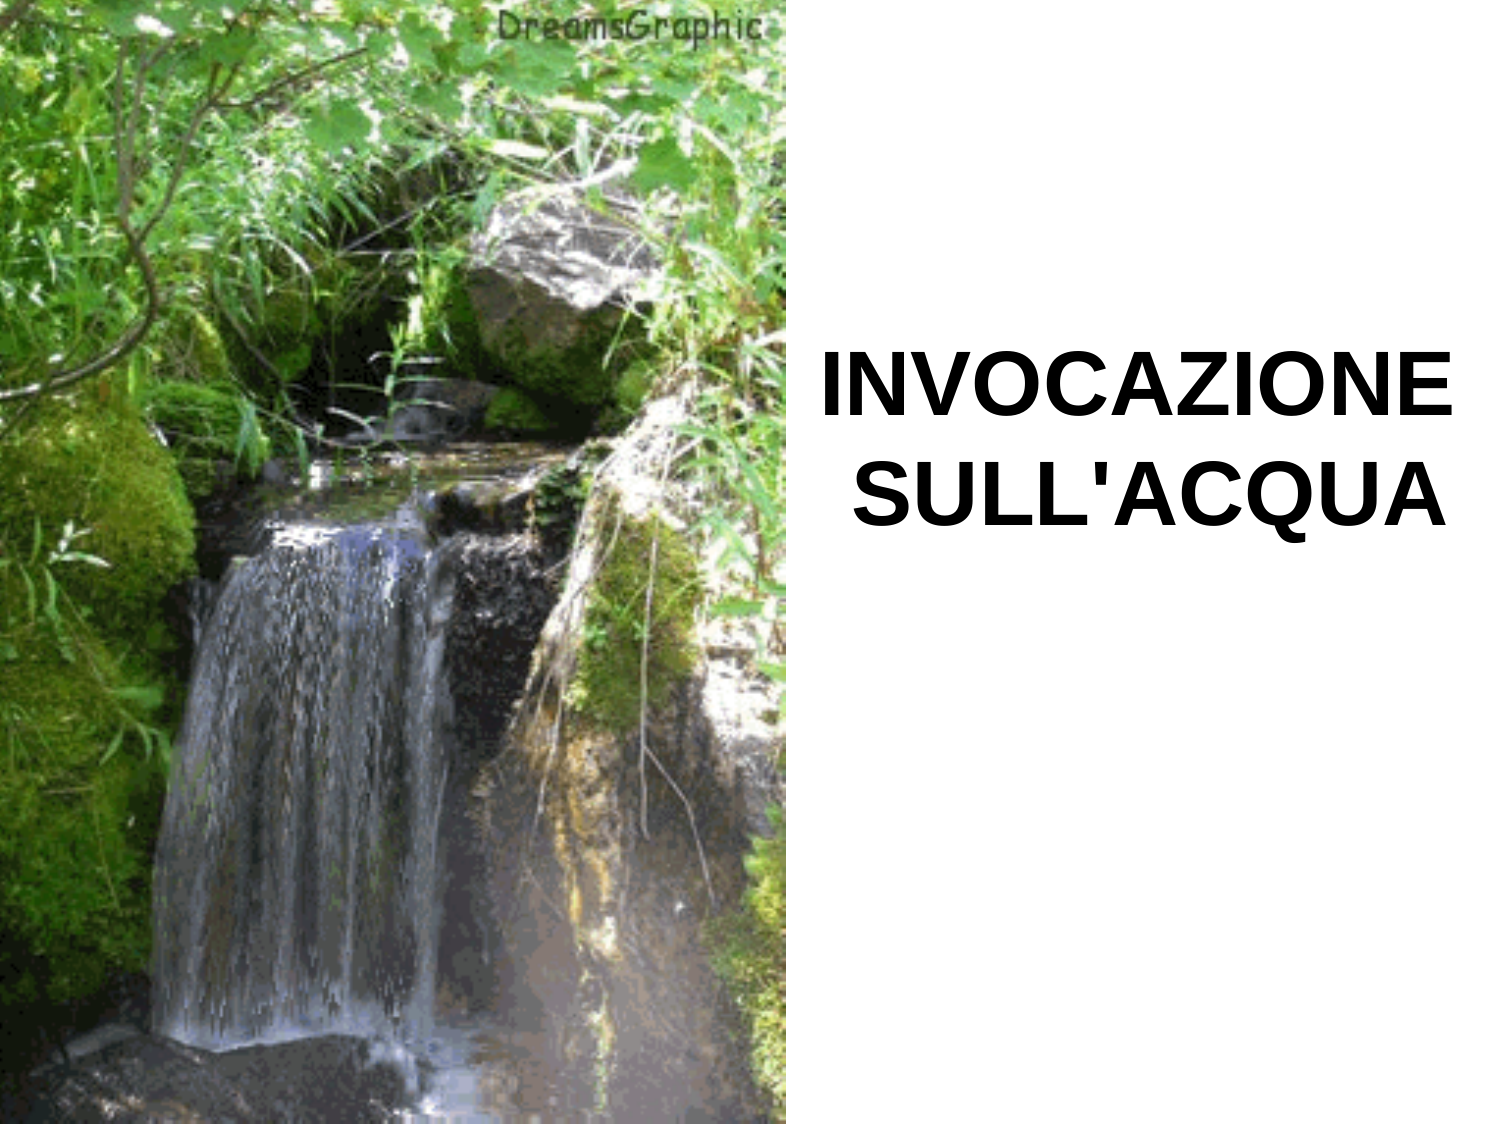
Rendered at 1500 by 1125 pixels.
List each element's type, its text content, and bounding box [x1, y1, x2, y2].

picture [0, 0, 786, 1124]
text_box INVOCAZIONE SULL'ACQUA [804, 316, 1497, 551]
